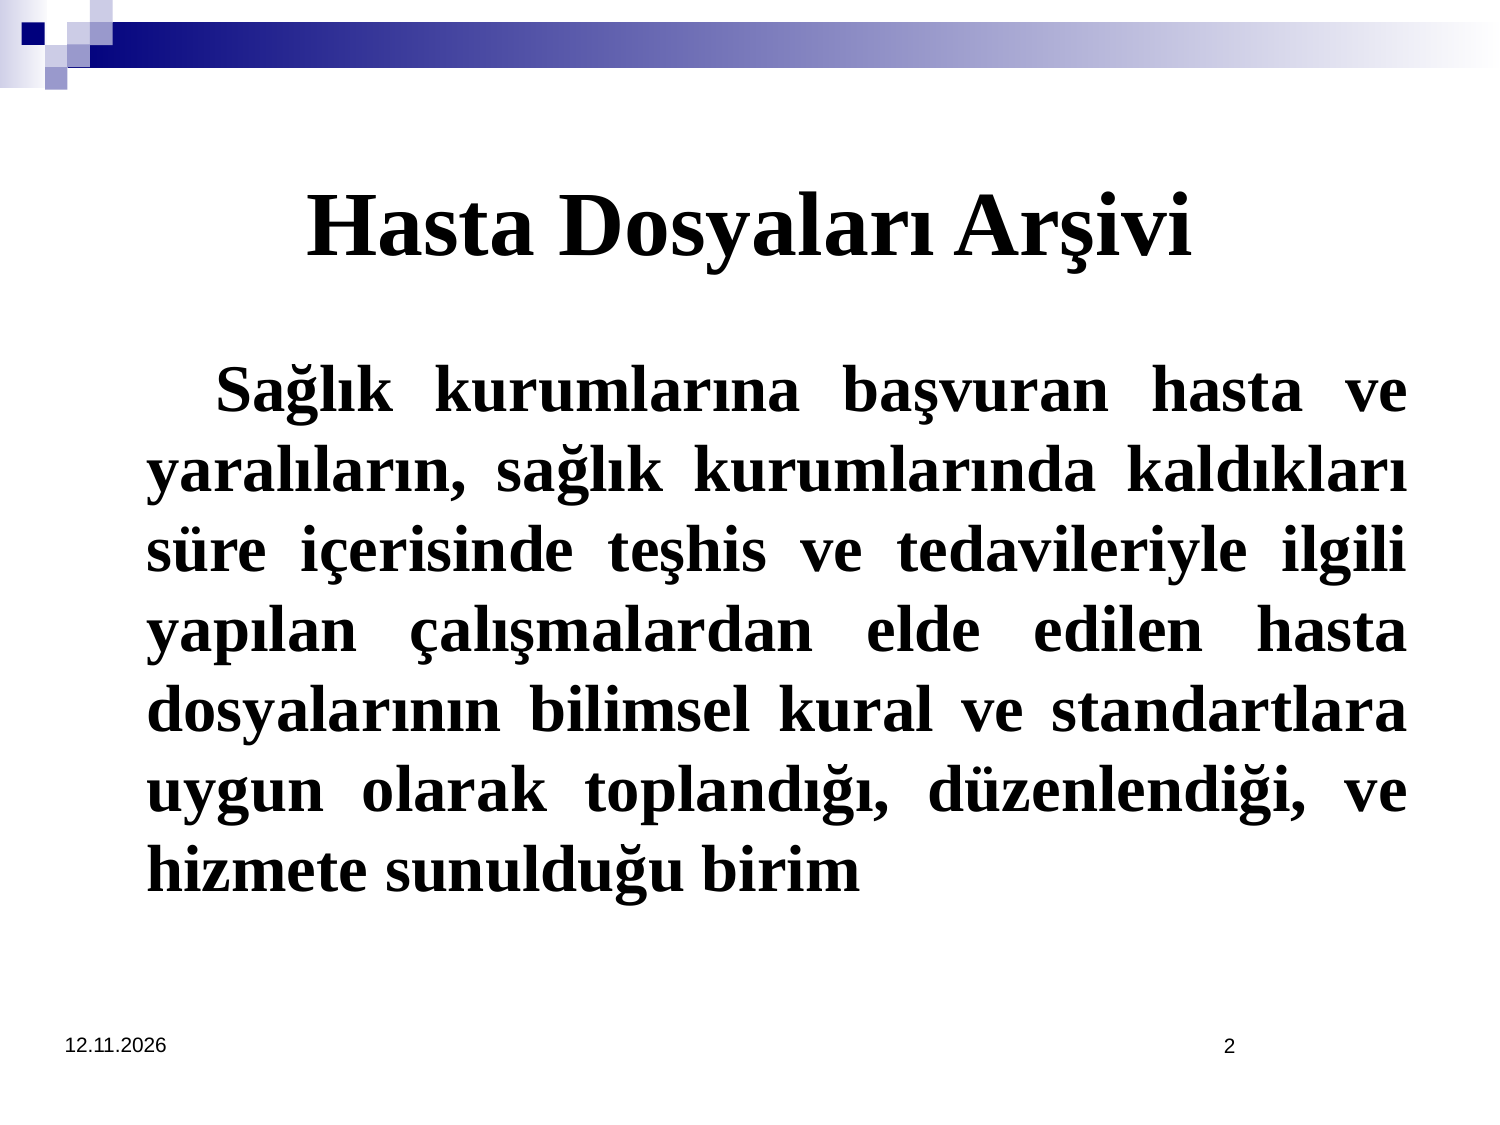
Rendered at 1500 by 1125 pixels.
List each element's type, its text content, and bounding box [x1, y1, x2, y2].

text_box Sağlık kurumlarına başvuran hasta ve yaralıların, sağlık kurumlarında kaldıkları süre içerisinde teşhis ve tedavileriyle ilgili yapılan çalışmalardan elde edilen hasta dosyalarının bilimsel kural ve standartlara uygun olarak toplandığı, düzenlendiği, ve hizmete sunulduğu birim [74, 337, 1425, 1013]
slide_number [49, 1023, 343, 1103]
slide_number 2 [962, 1024, 1251, 1104]
text_box Hasta Dosyaları Arşivi [112, 125, 1388, 313]
